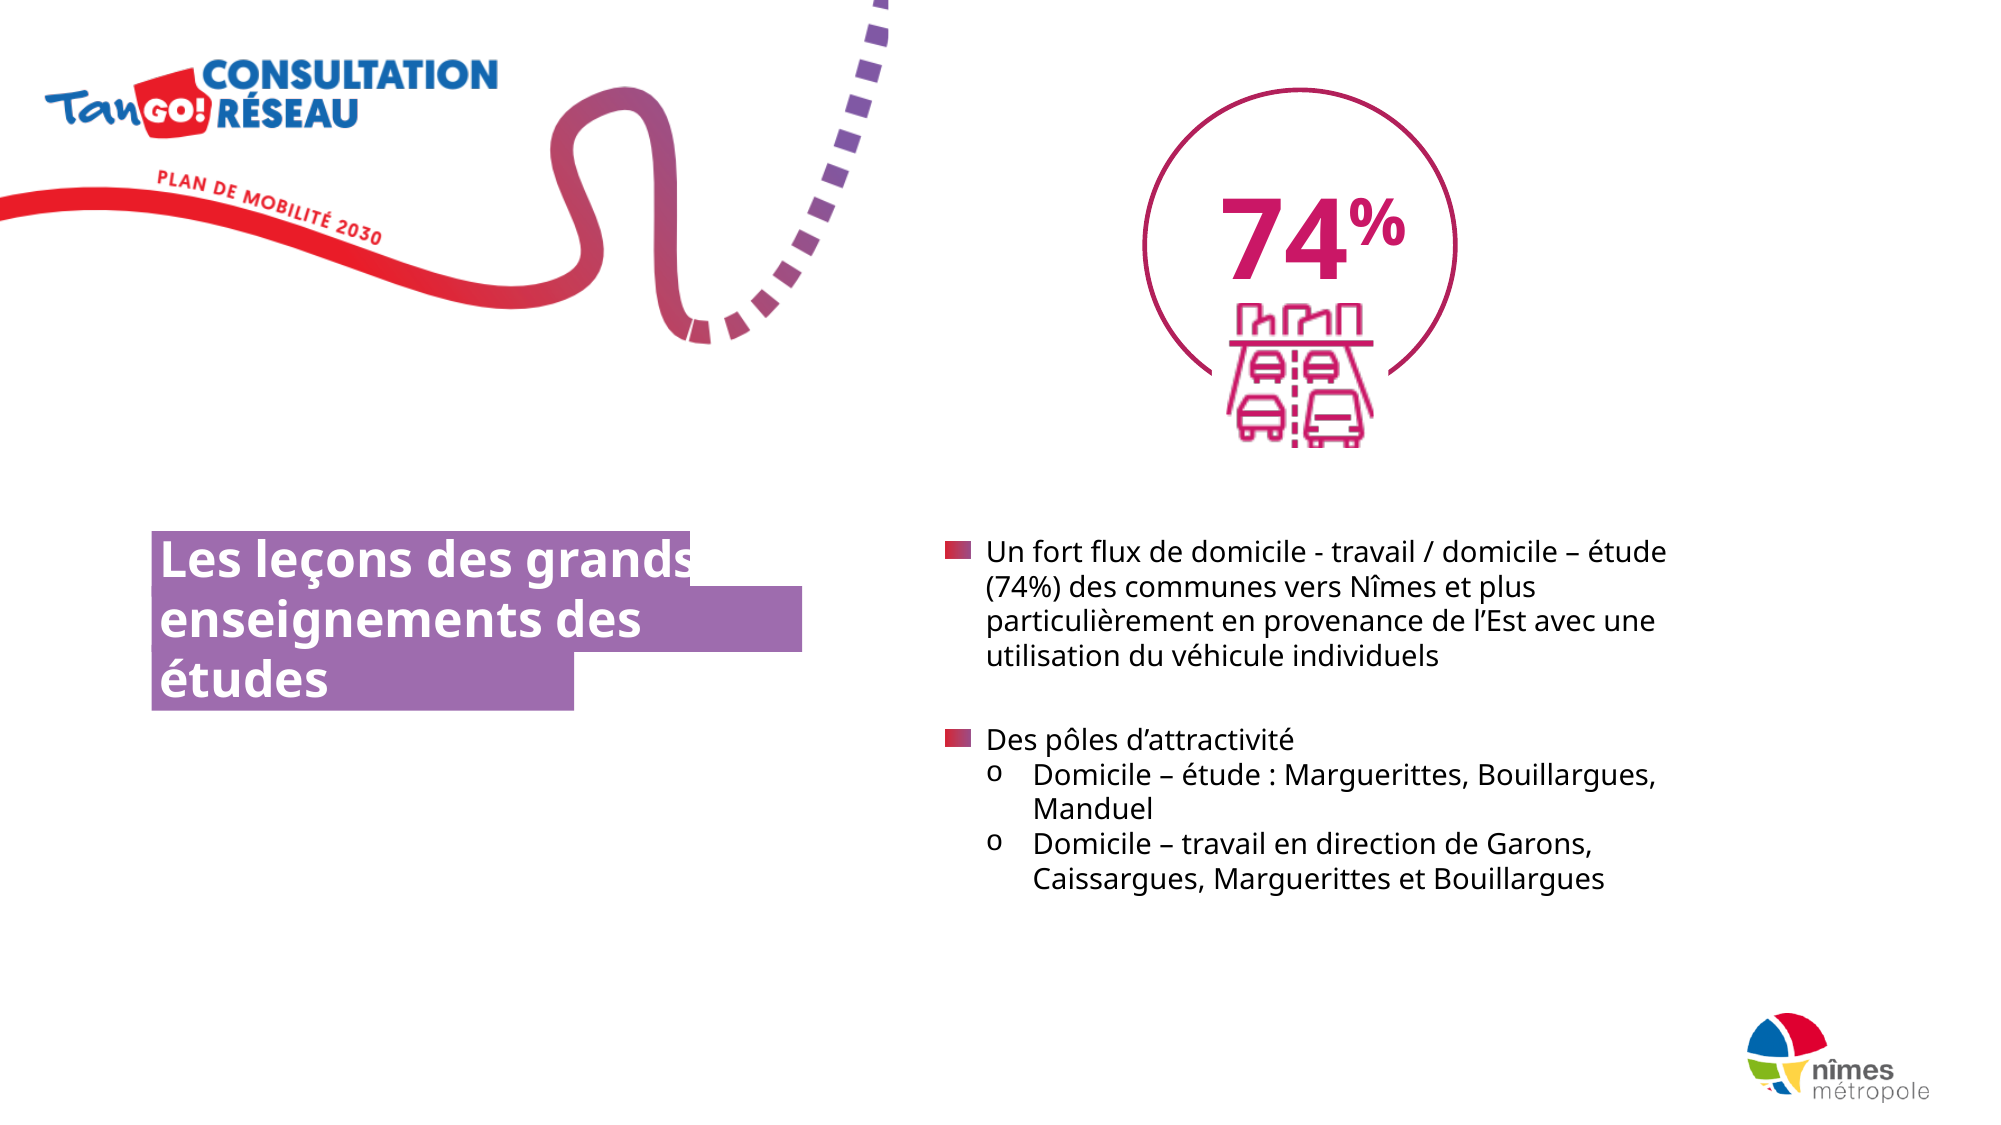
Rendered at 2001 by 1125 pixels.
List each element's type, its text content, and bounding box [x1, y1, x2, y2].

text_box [151, 530, 803, 711]
picture [1747, 1013, 1929, 1103]
text_box Des pôles d’attractivité Domicile – étude : Marguerittes, Bouillargues, Manduel Domicile – travail en direction de Garons, Caissargues, Marguerittes et Bouillargues [970, 713, 1768, 903]
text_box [1111, 89, 1456, 455]
text_box Un fort flux de domicile - travail / domicile – étude (74%) des communes vers Nîmes et plus particulièrement en provenance de l’Est avec une utilisation du véhicule individuels [970, 525, 1768, 681]
picture [945, 541, 971, 559]
picture [0, 0, 889, 396]
picture [945, 729, 971, 747]
text_box Les leçons des grands enseignements des études sur les mobilités [144, 520, 818, 776]
